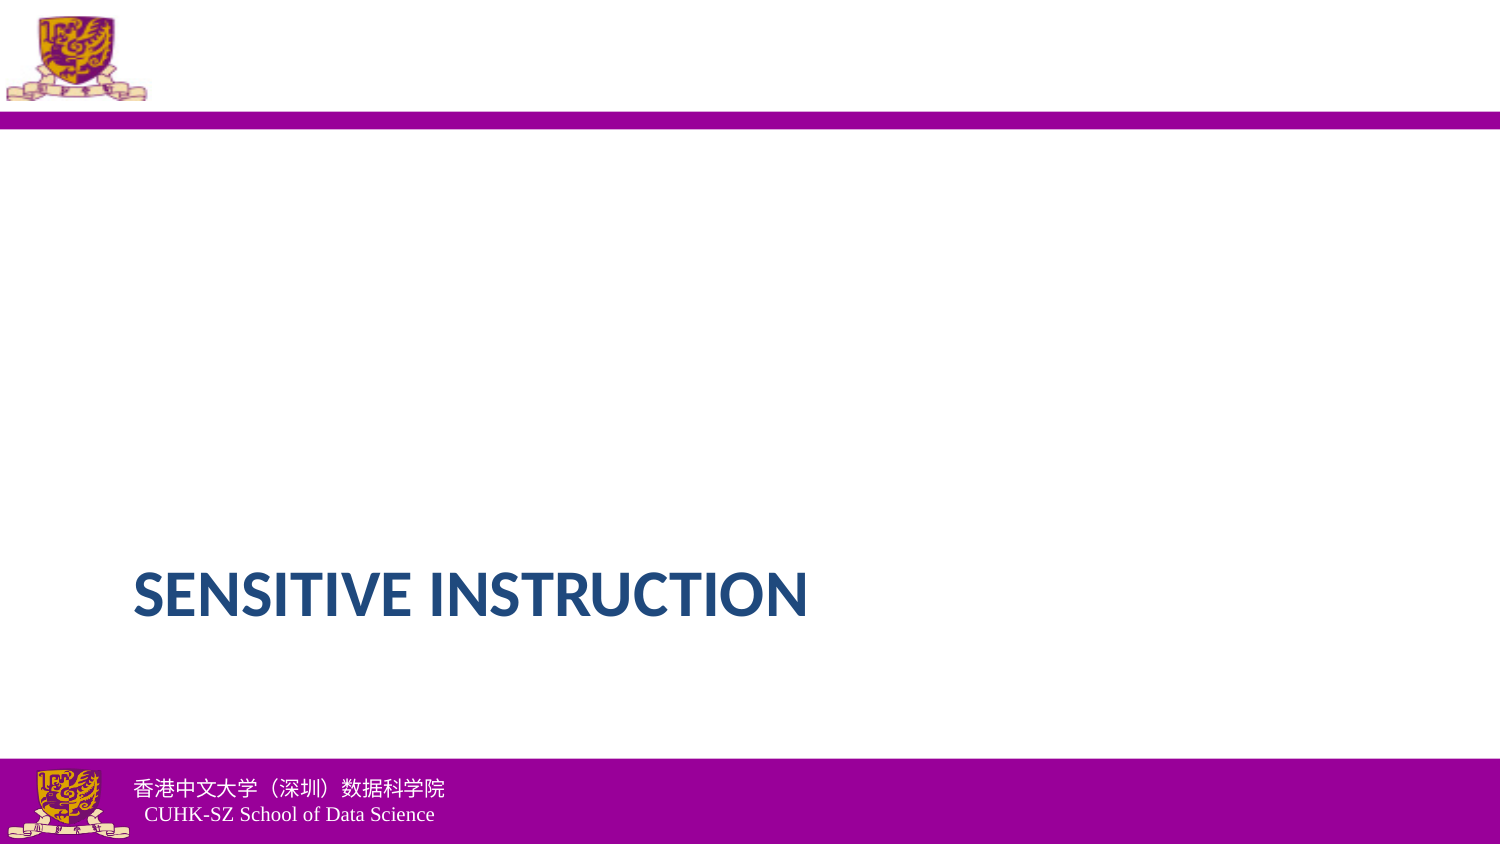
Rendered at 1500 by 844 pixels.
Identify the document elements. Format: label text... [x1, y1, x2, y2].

title Sensitive instruction [118, 541, 1394, 710]
picture [5, 15, 152, 101]
picture [7, 768, 130, 839]
